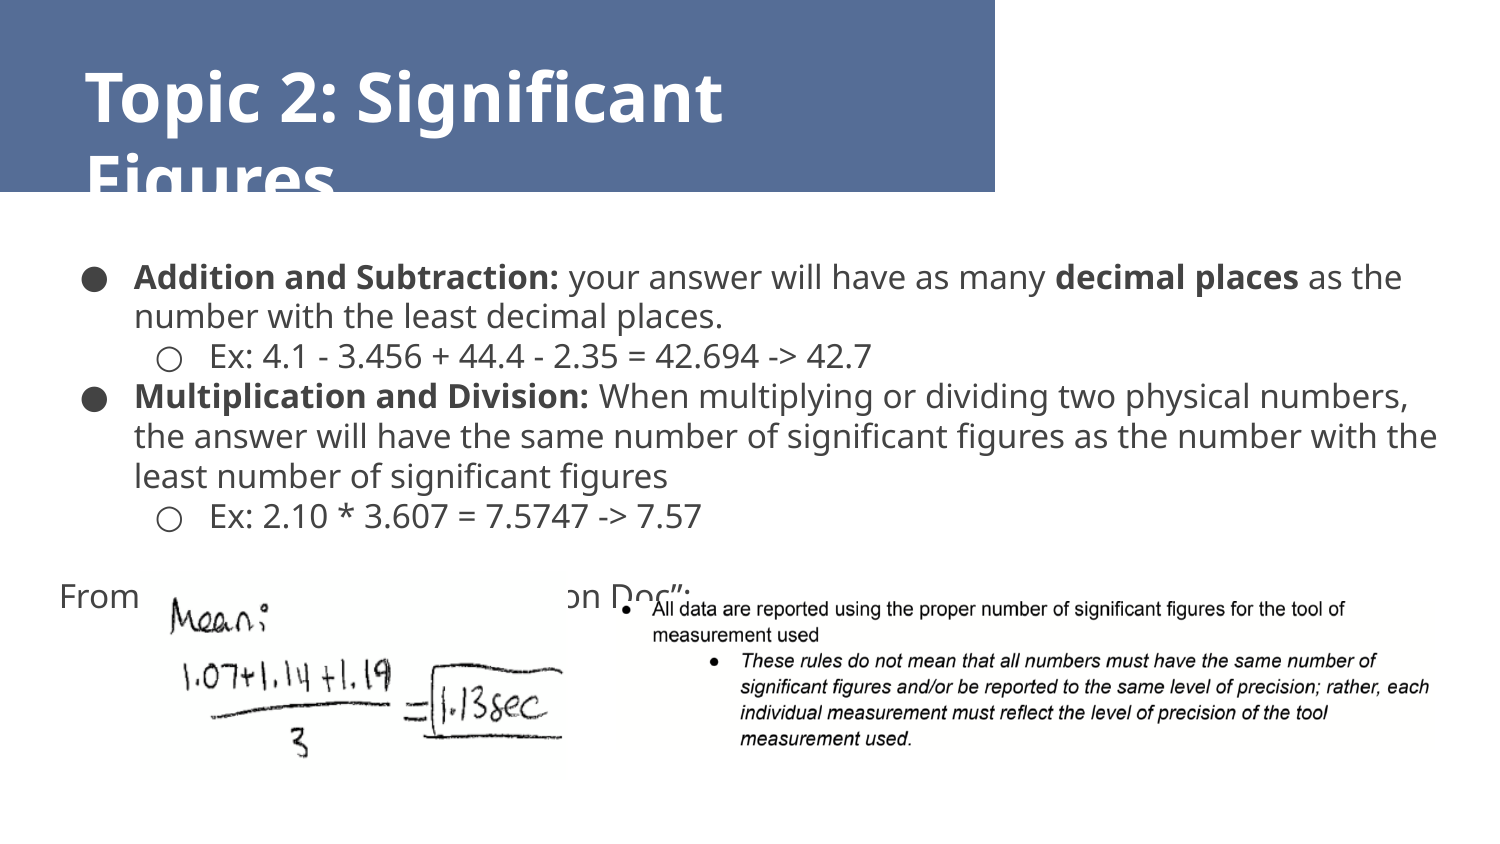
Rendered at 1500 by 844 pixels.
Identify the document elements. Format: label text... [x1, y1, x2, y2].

picture [616, 601, 1436, 750]
text_box [0, 0, 995, 192]
text_box Addition and Subtraction: your answer will have as many decimal places as the number with the least decimal places. Ex: 4.1 - 3.456 + 44.4 - 2.35 = 42.694 -> 42.7 Multiplication and Division: When multiplying or dividing two physical numbers, the answer will have the same number of significant figures as the number with the least number of significant figures Ex: 2.10 * 3.607 = 7.5747 -> 7.57 From the EXD “Scoring Explanation Doc”: [43, 240, 1459, 681]
title Topic 2: Significant Figures https://scioly.org/wiki/index.php/Significant_Figures [69, 39, 988, 240]
picture [139, 571, 568, 780]
